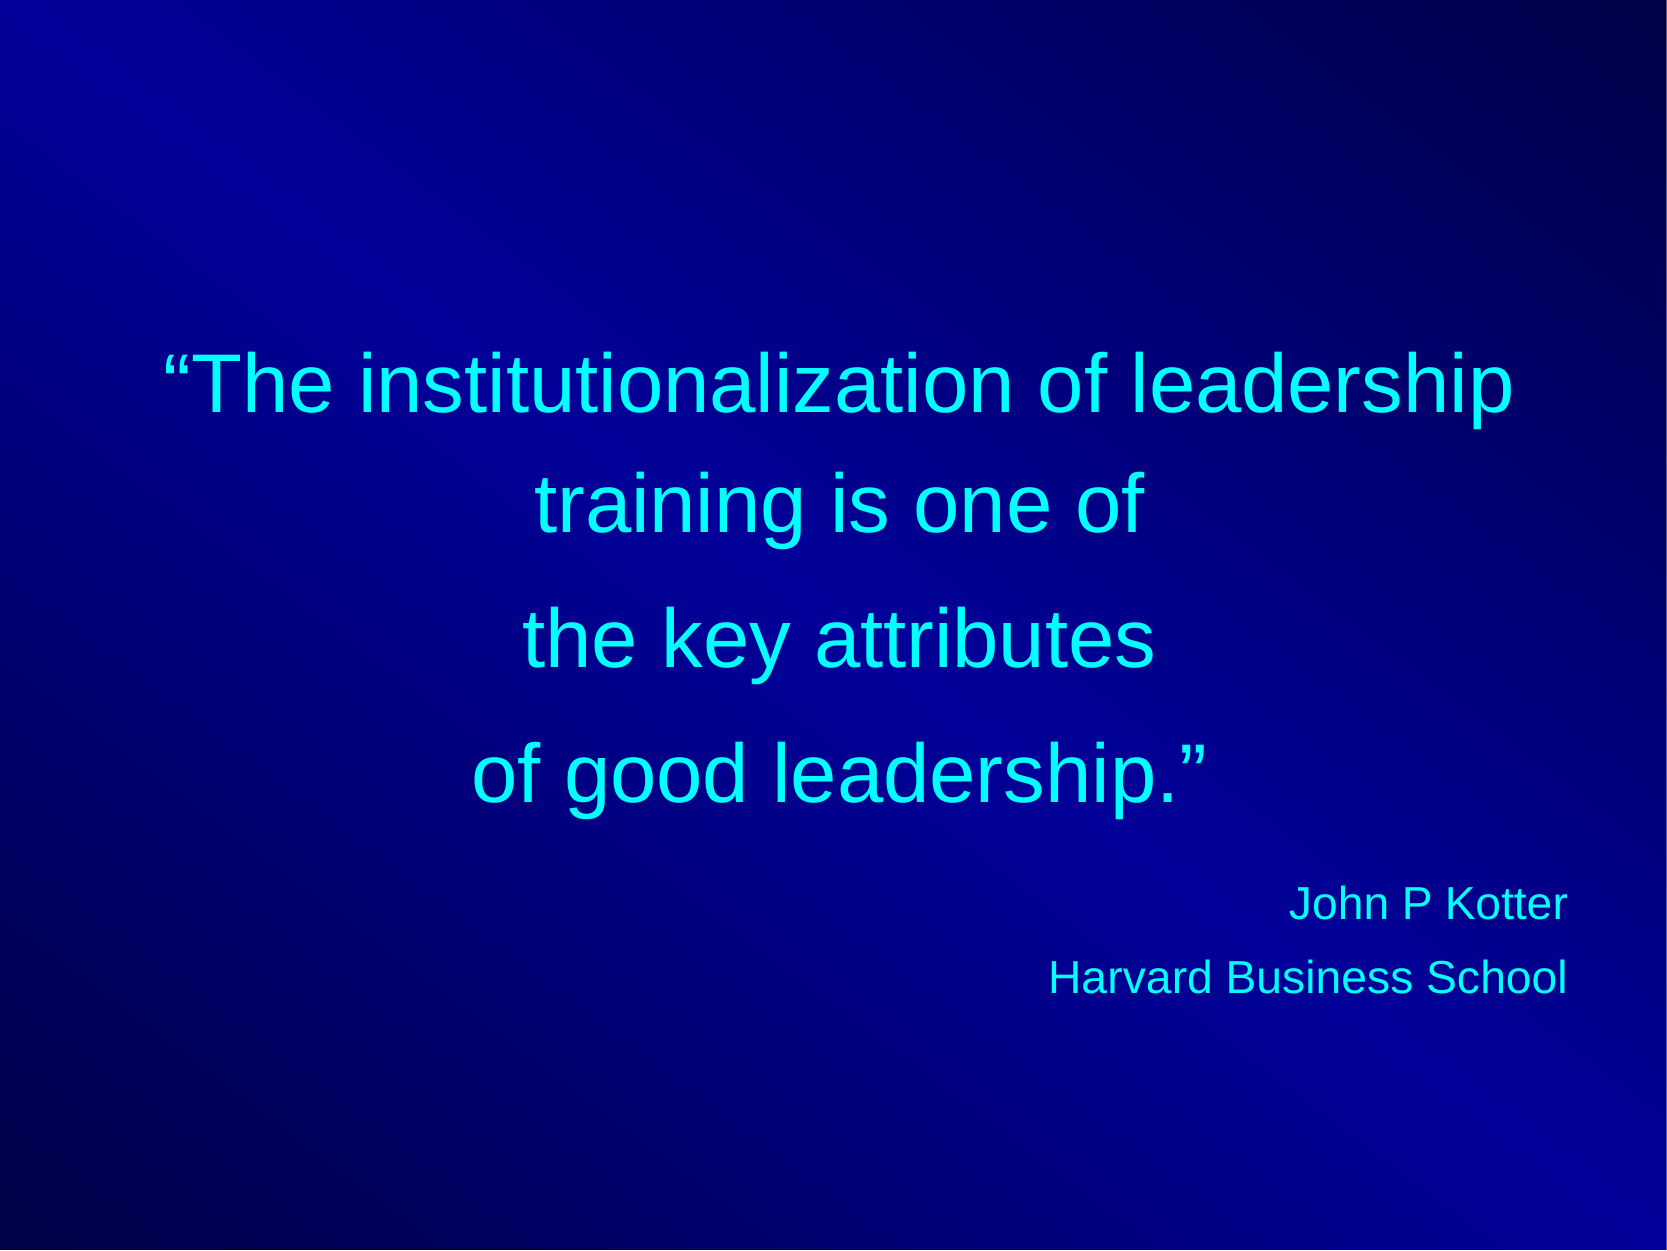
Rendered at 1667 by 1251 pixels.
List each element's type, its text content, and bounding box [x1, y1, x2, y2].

picture [0, 0, 1667, 1250]
list “The institutionalization of leadership training is one of the key attributes of good leadership.” John P Kotter Harvard Business School [105, 302, 1575, 1119]
